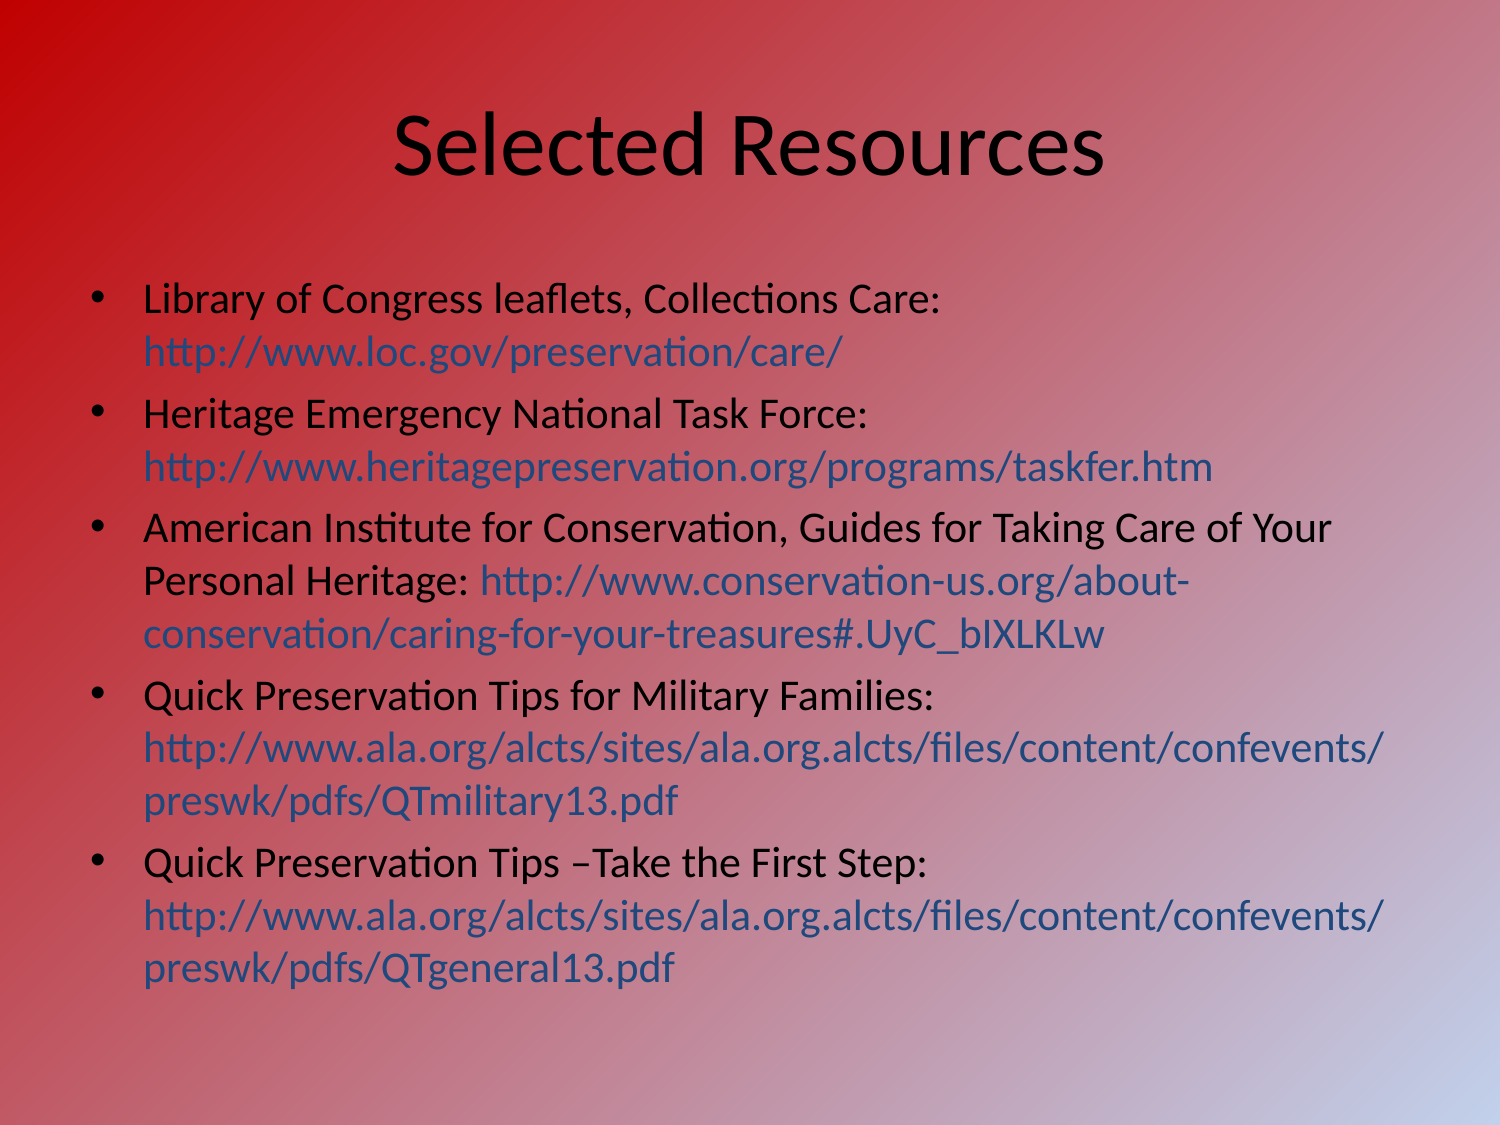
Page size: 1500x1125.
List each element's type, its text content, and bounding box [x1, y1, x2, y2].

list Library of Congress leaflets, Collections Care: http://www.loc.gov/preservation/care/ Heritage Emergency National Task Force: http://www.heritagepreservation.org/programs/taskfer.htm American Institute for Conservation, Guides for Taking Care of Your Personal Heritage: http://www.conservation-us.org/about-conservation/caring-for-your-treasures#.UyC_bIXLKLw Quick Preservation Tips for Military Families: http://www.ala.org/alcts/sites/ala.org.alcts/files/content/confevents/preswk/pdfs/QTmilitary13.pdf Quick Preservation Tips –Take the First Step: http://www.ala.org/alcts/sites/ala.org.alcts/files/content/confevents/preswk/pdfs/QTgeneral13.pdf [75, 262, 1425, 1005]
title Selected Resources [75, 45, 1425, 233]
